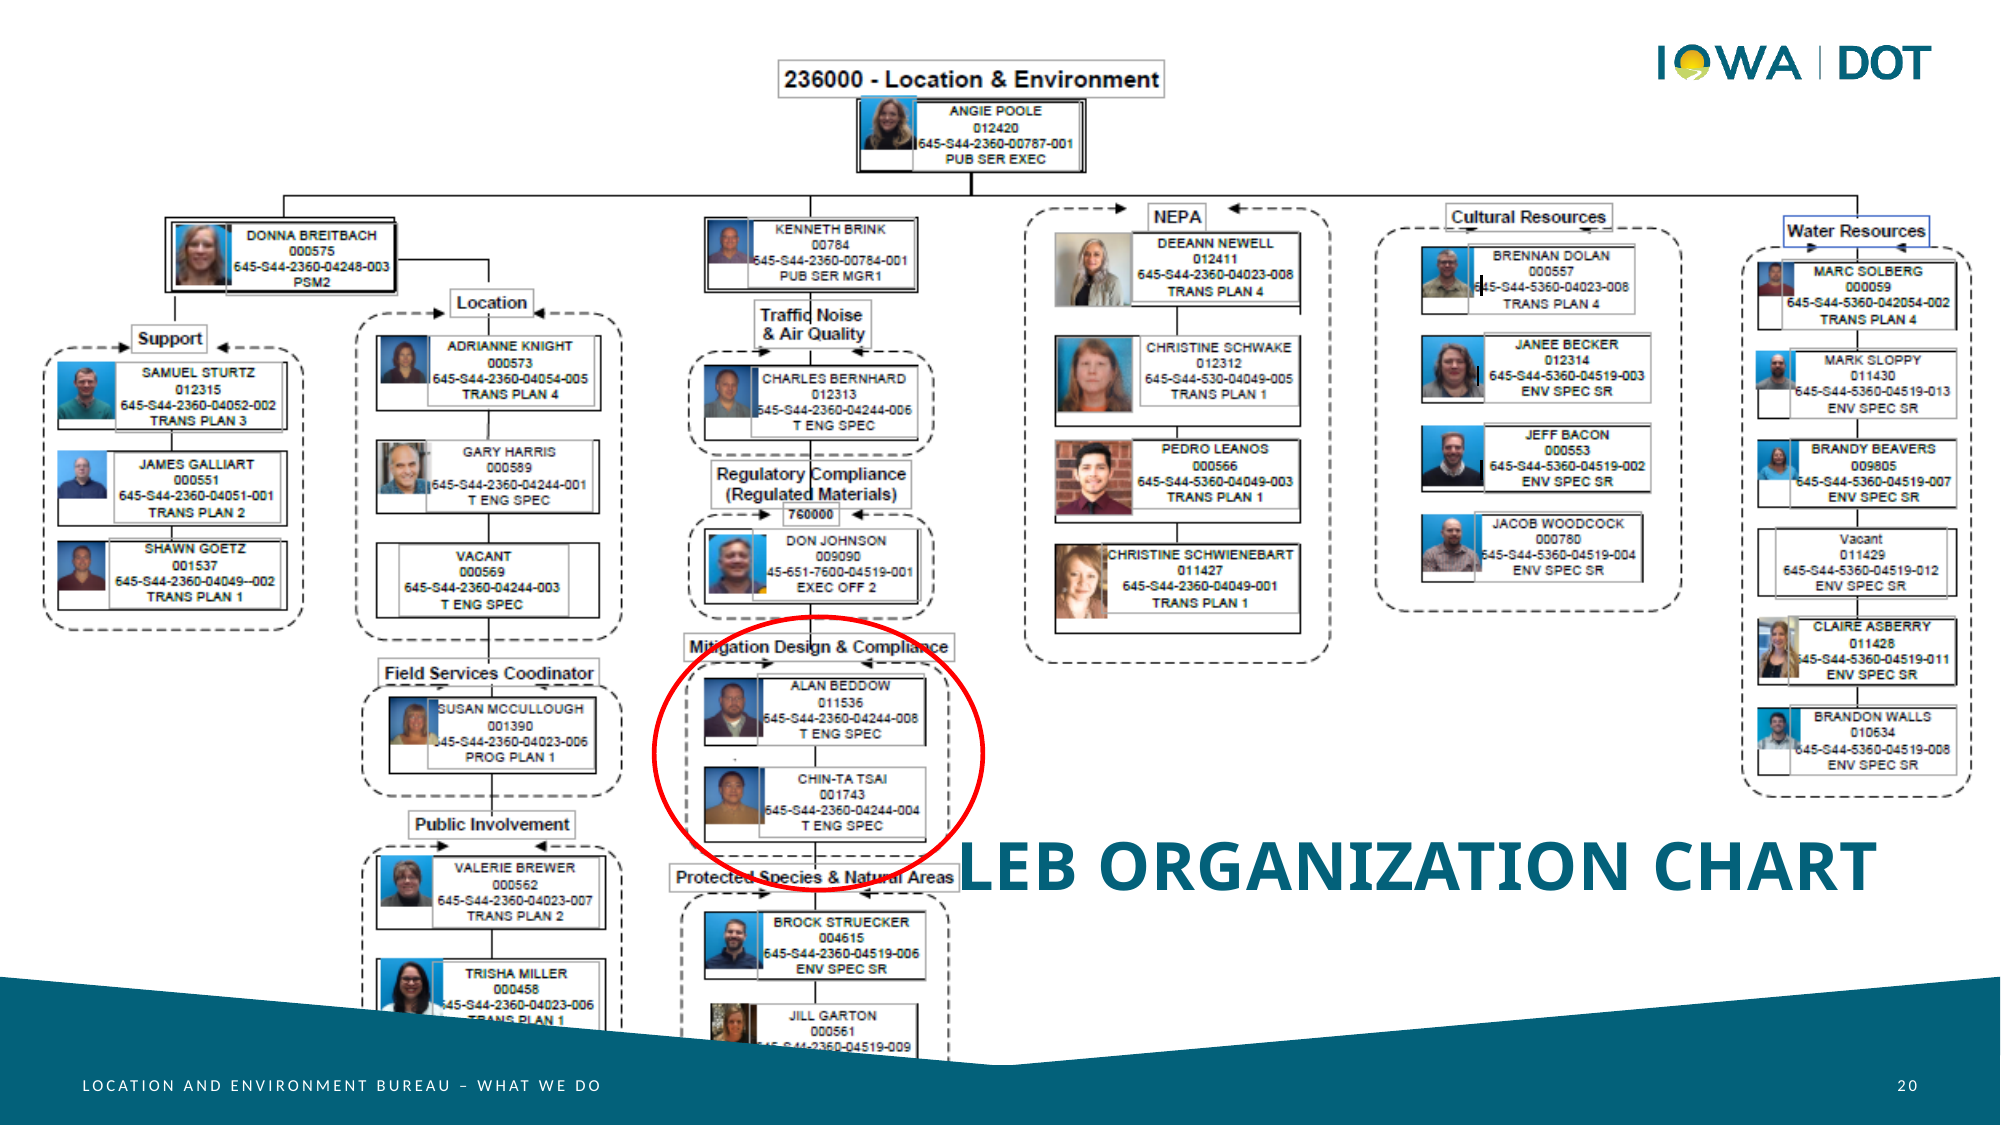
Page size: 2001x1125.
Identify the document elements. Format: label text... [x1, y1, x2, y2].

text_box [653, 615, 984, 892]
list LEB ORGANIZATION CHART [941, 818, 1957, 913]
picture [0, 0, 2001, 1064]
